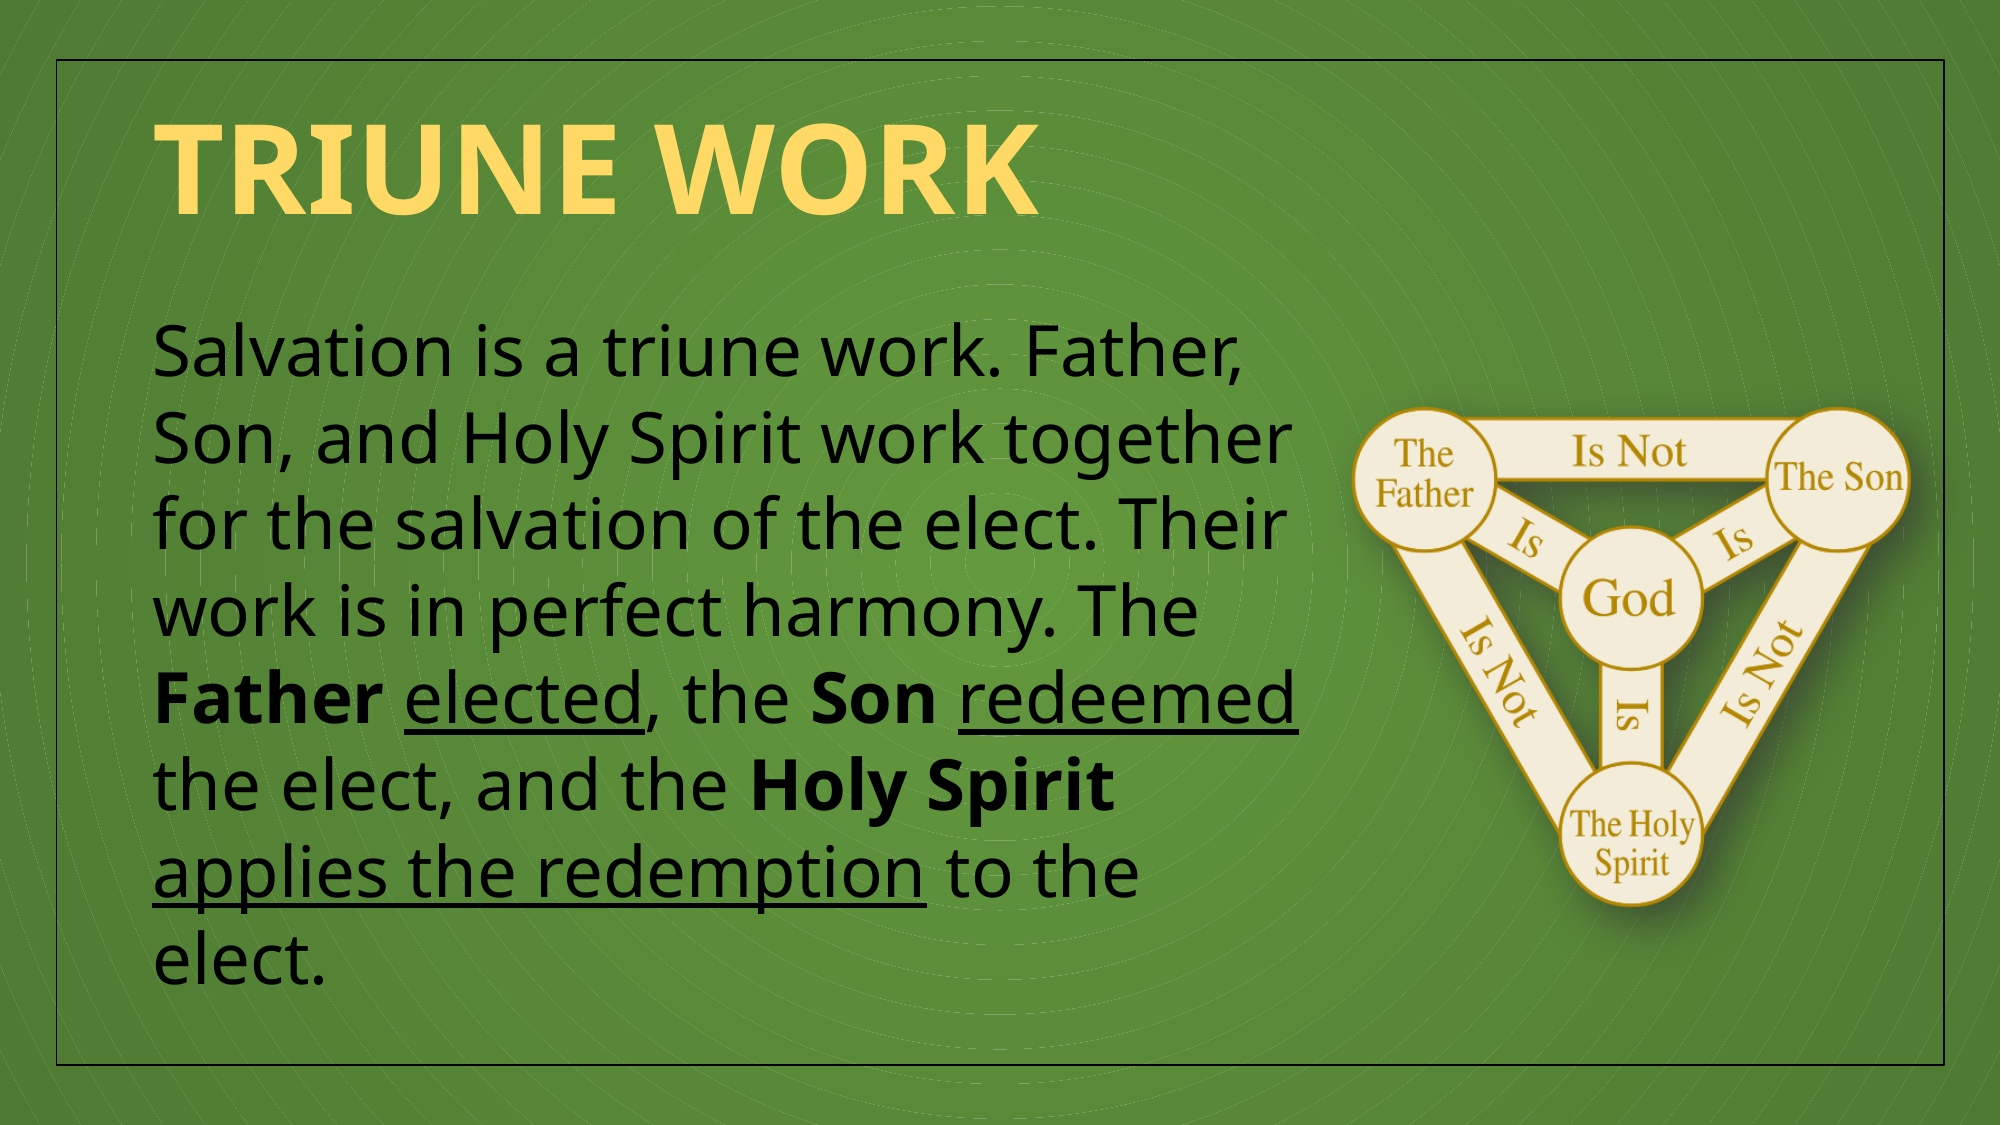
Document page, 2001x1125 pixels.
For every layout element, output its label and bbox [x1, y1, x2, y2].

picture [1340, 394, 1922, 918]
text_box [56, 59, 1944, 1066]
